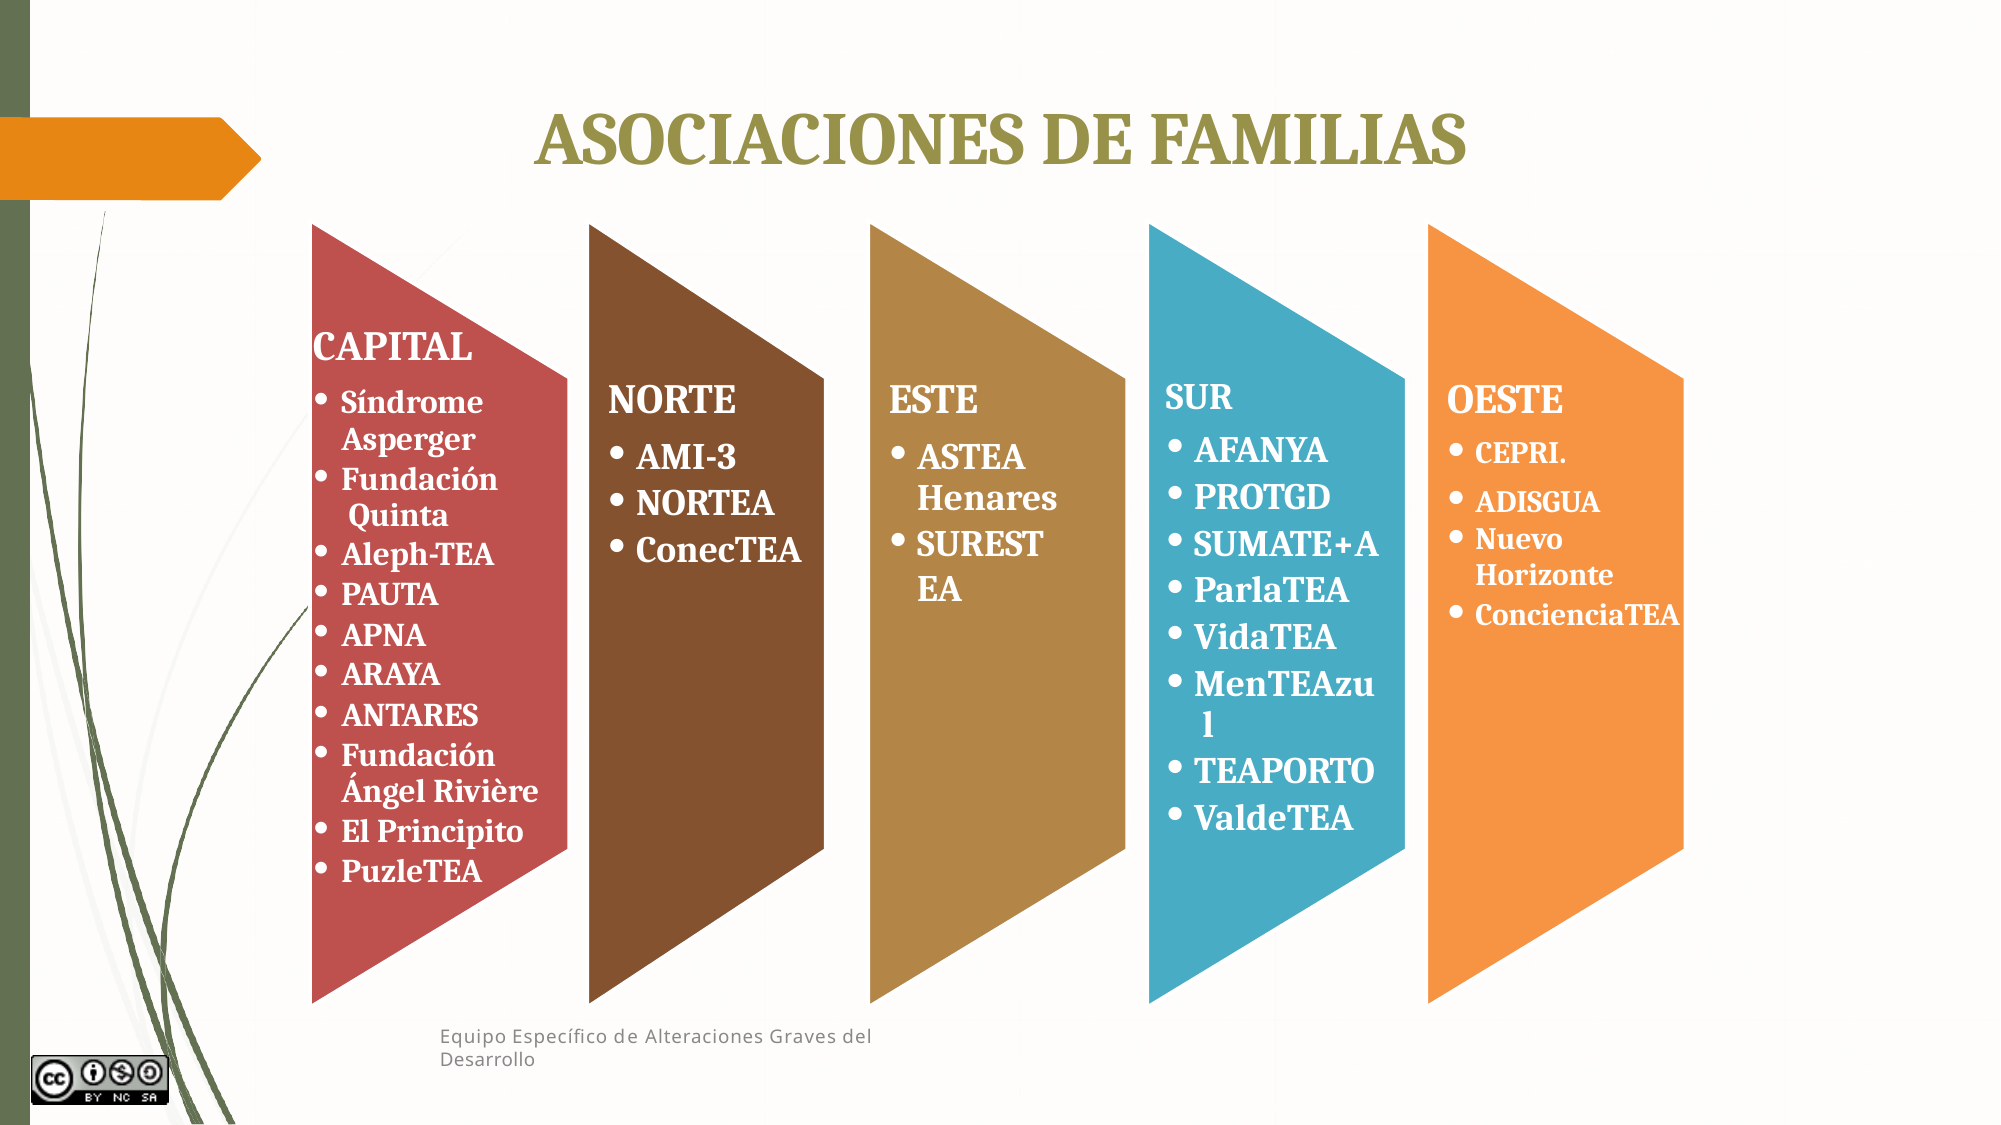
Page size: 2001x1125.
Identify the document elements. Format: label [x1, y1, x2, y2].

picture [30, 1055, 169, 1105]
text_box [865, 217, 1130, 1010]
text_box [307, 217, 572, 1010]
text_box [1423, 217, 1689, 1010]
text_box [1144, 217, 1410, 1010]
text_box [584, 217, 829, 1010]
text_box [0, 0, 2000, 1125]
